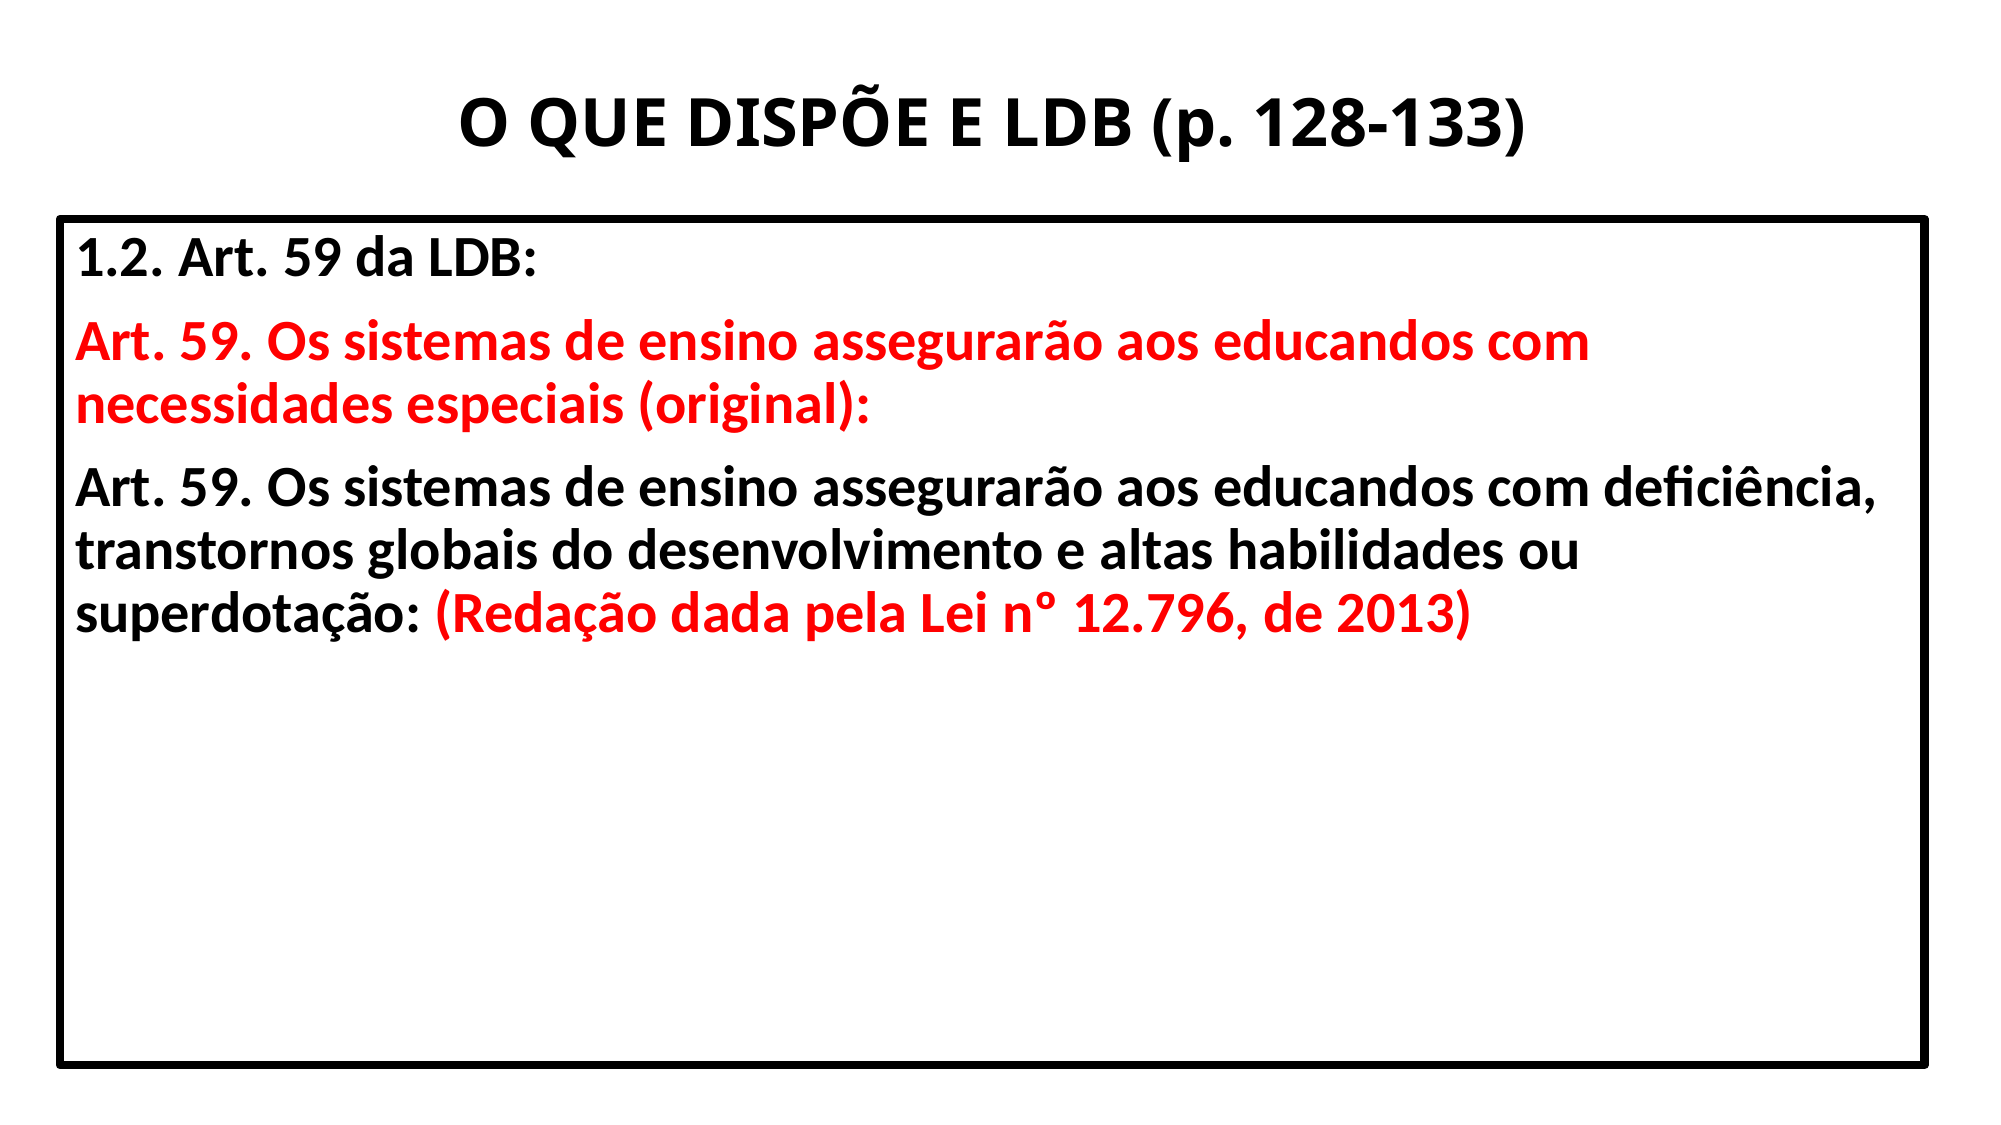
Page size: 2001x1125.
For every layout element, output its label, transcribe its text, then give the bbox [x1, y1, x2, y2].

list 1.2. Art. 59 da LDB: Art. 59. Os sistemas de ensino assegurarão aos educandos com necessidades especiais (original): Art. 59. Os sistemas de ensino assegurarão aos educandos com deficiência, transtornos globais do desenvolvimento e altas habilidades ou superdotação: (Redação dada pela Lei nº 12.796, de 2013) [60, 218, 1925, 1066]
title O QUE DISPÕE E LDB (p. 128-133) [60, 30, 1925, 218]
